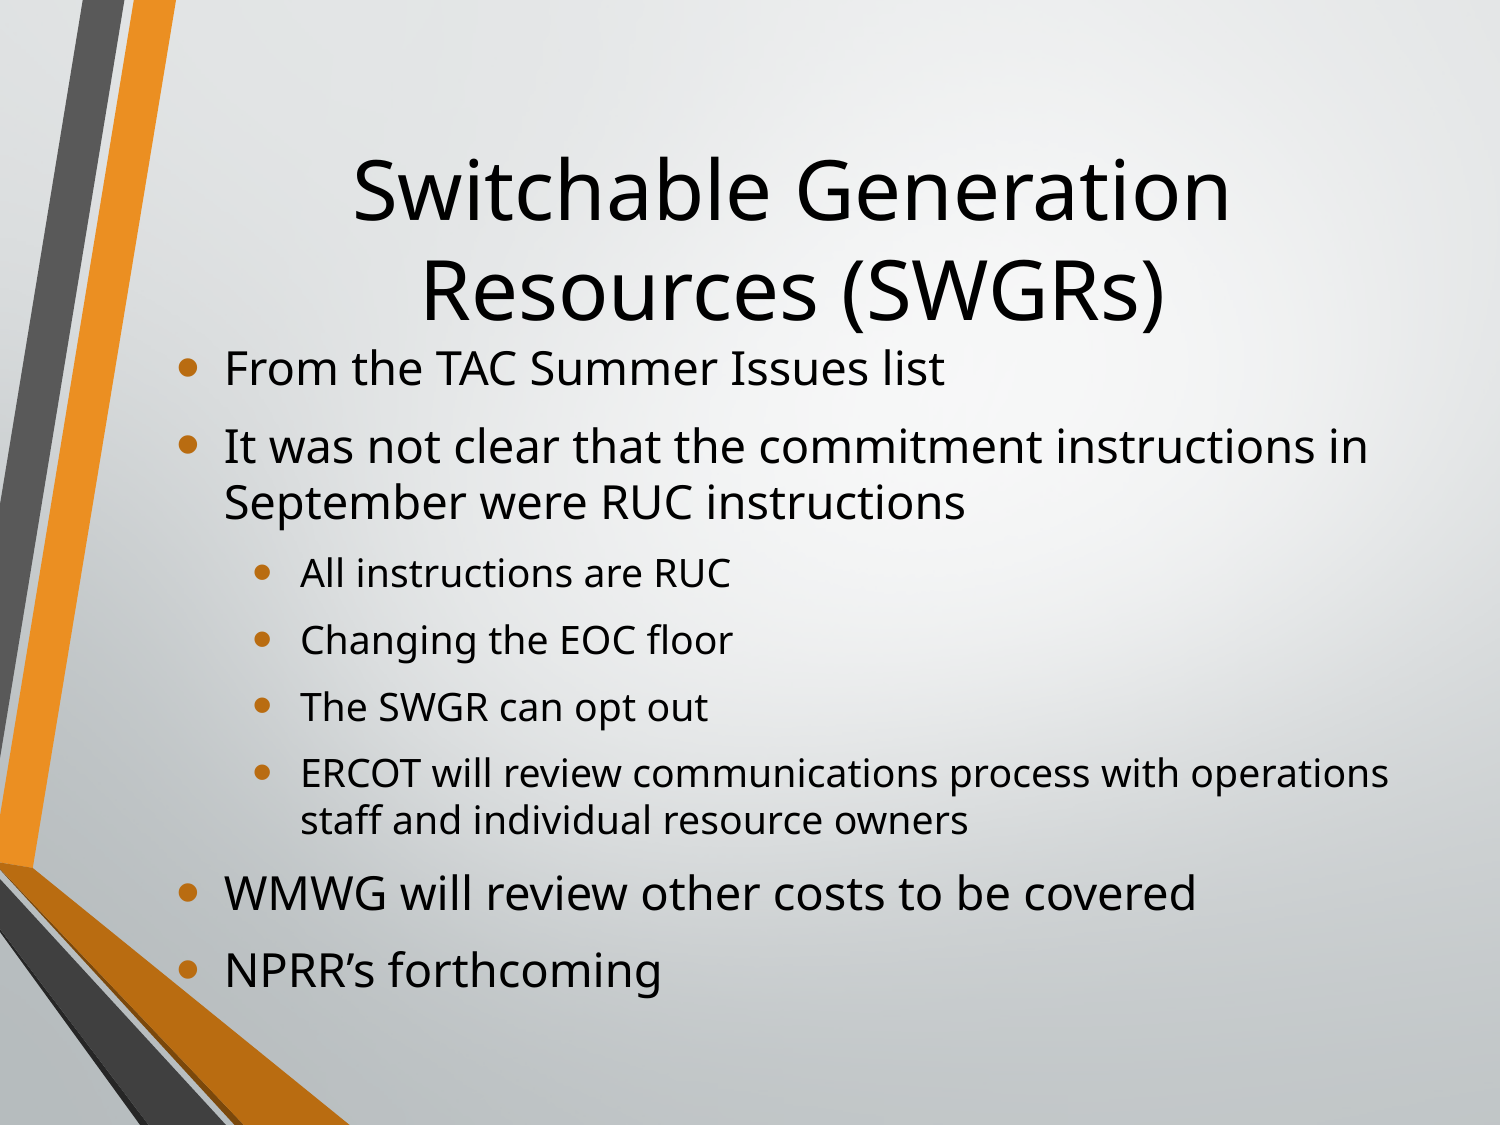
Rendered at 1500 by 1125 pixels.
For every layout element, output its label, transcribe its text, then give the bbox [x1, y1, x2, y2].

title Switchable Generation Resources (SWGRs) [161, 75, 1425, 331]
list From the TAC Summer Issues list It was not clear that the commitment instructions in September were RUC instructions All instructions are RUC Changing the EOC floor The SWGR can opt out ERCOT will review communications process with operations staff and individual resource owners WMWG will review other costs to be covered NPRR’s forthcoming [161, 331, 1425, 1007]
